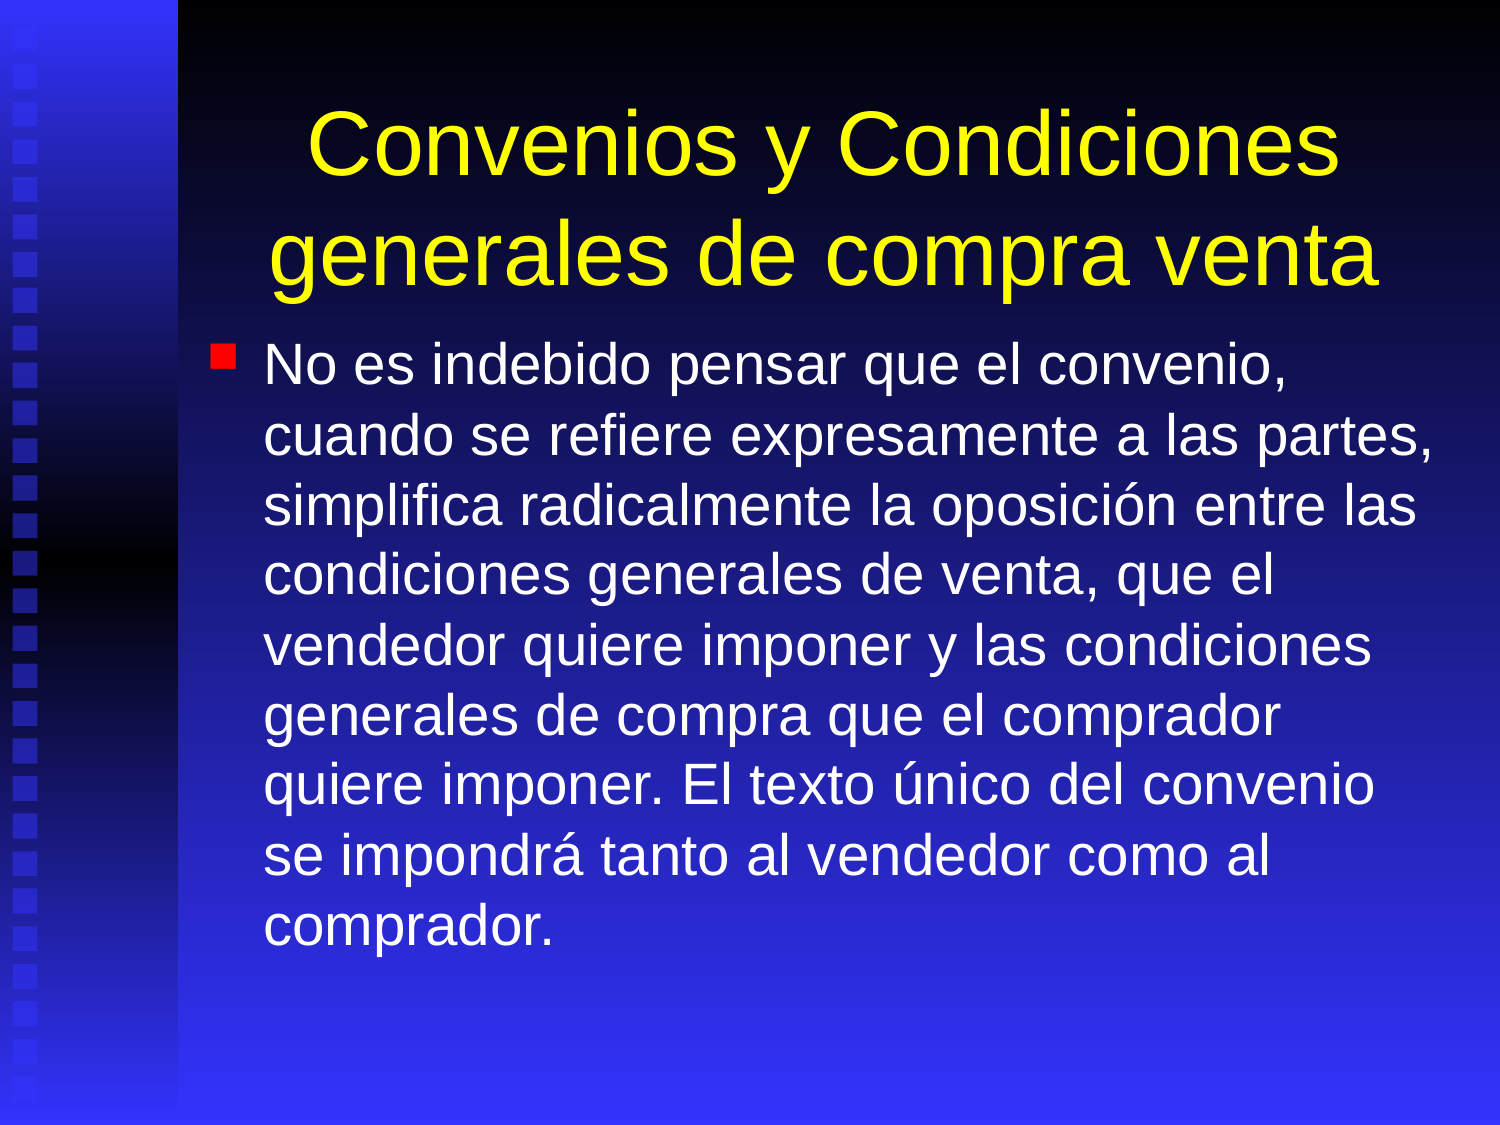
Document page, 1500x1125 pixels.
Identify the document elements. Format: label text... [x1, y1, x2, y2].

title Convenios y Condiciones generales de compra venta [187, 99, 1463, 288]
list No es indebido pensar que el convenio, cuando se refiere expresamente a las partes, simplifica radicalmente la oposición entre las condiciones generales de venta, que el vendedor quiere imponer y las condiciones generales de compra que el comprador quiere imponer. El texto único del convenio se impondrá tanto al vendedor como al comprador. [191, 318, 1468, 995]
